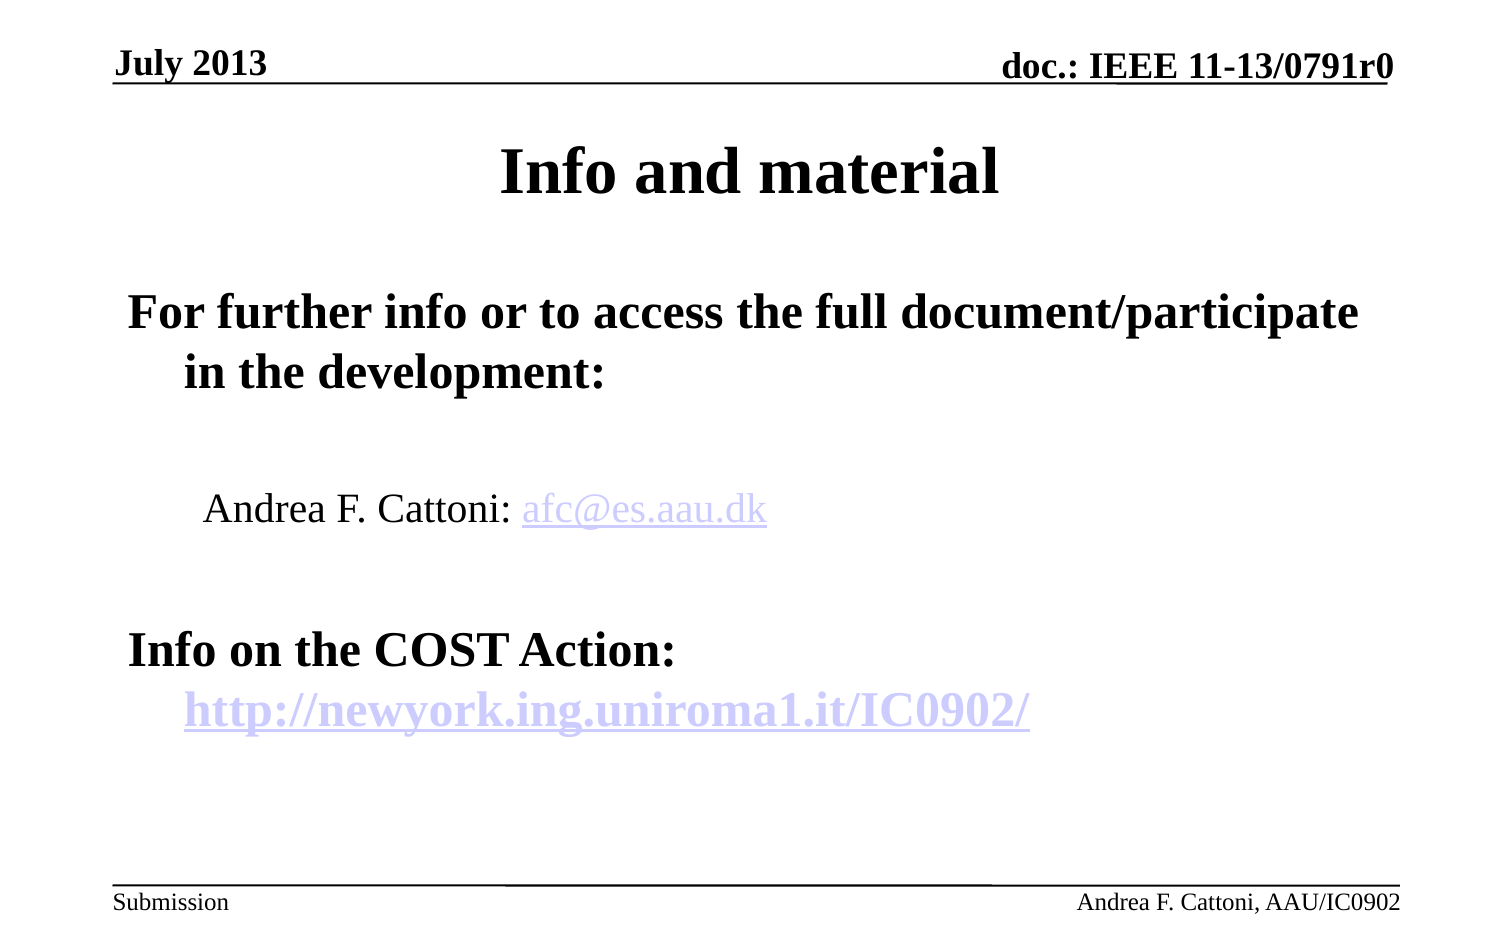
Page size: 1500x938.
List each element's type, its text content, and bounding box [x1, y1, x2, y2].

title Info and material [112, 93, 1388, 240]
list For further info or to access the full document/participate in the development: Andrea F. Cattoni: afc@es.aau.dk Info on the COST Action: http://newyork.ing.uniroma1.it/IC0902/ [112, 270, 1388, 834]
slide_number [114, 45, 423, 84]
footer Andrea F. Cattoni, AAU/IC0902 [878, 884, 1402, 911]
